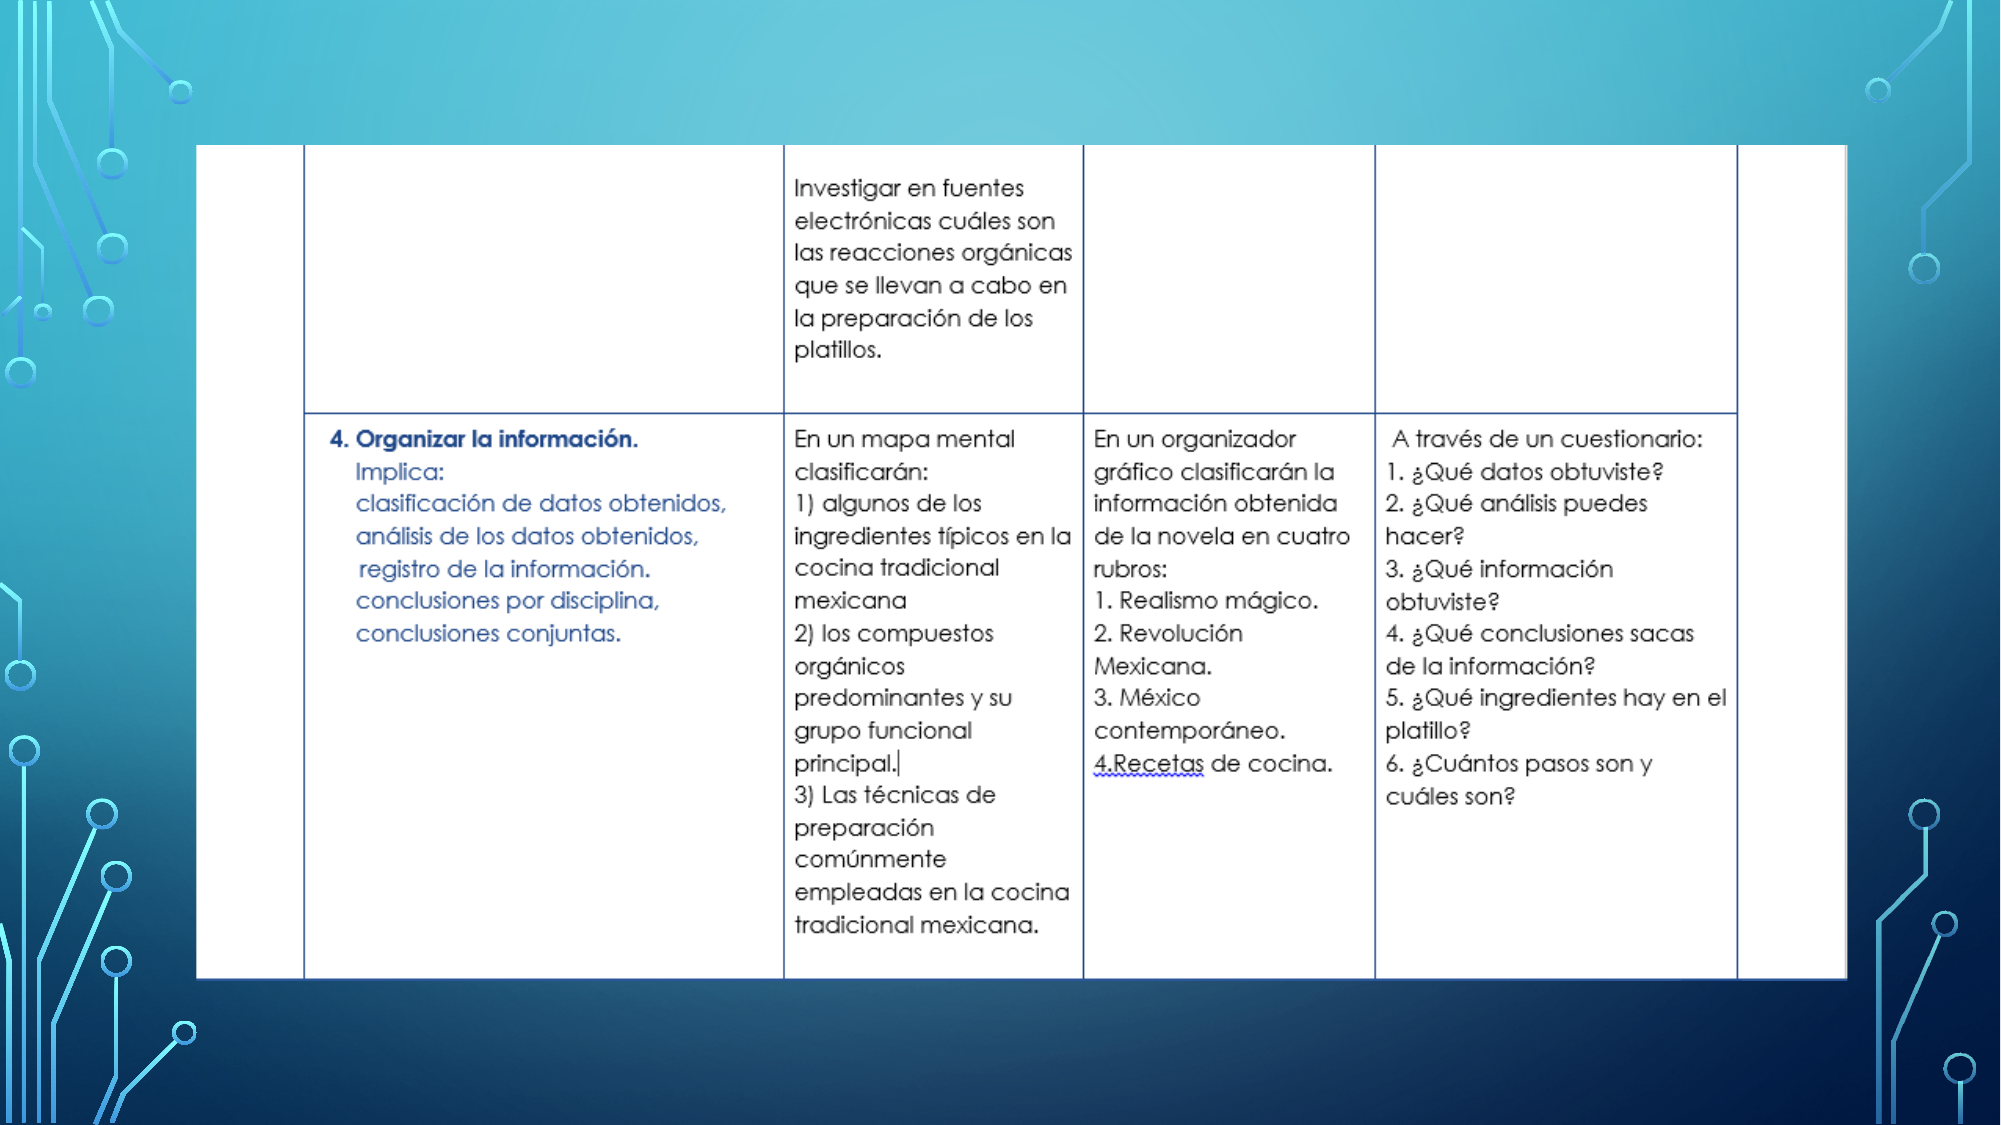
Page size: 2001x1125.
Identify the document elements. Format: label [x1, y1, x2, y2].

picture [196, 145, 1848, 981]
